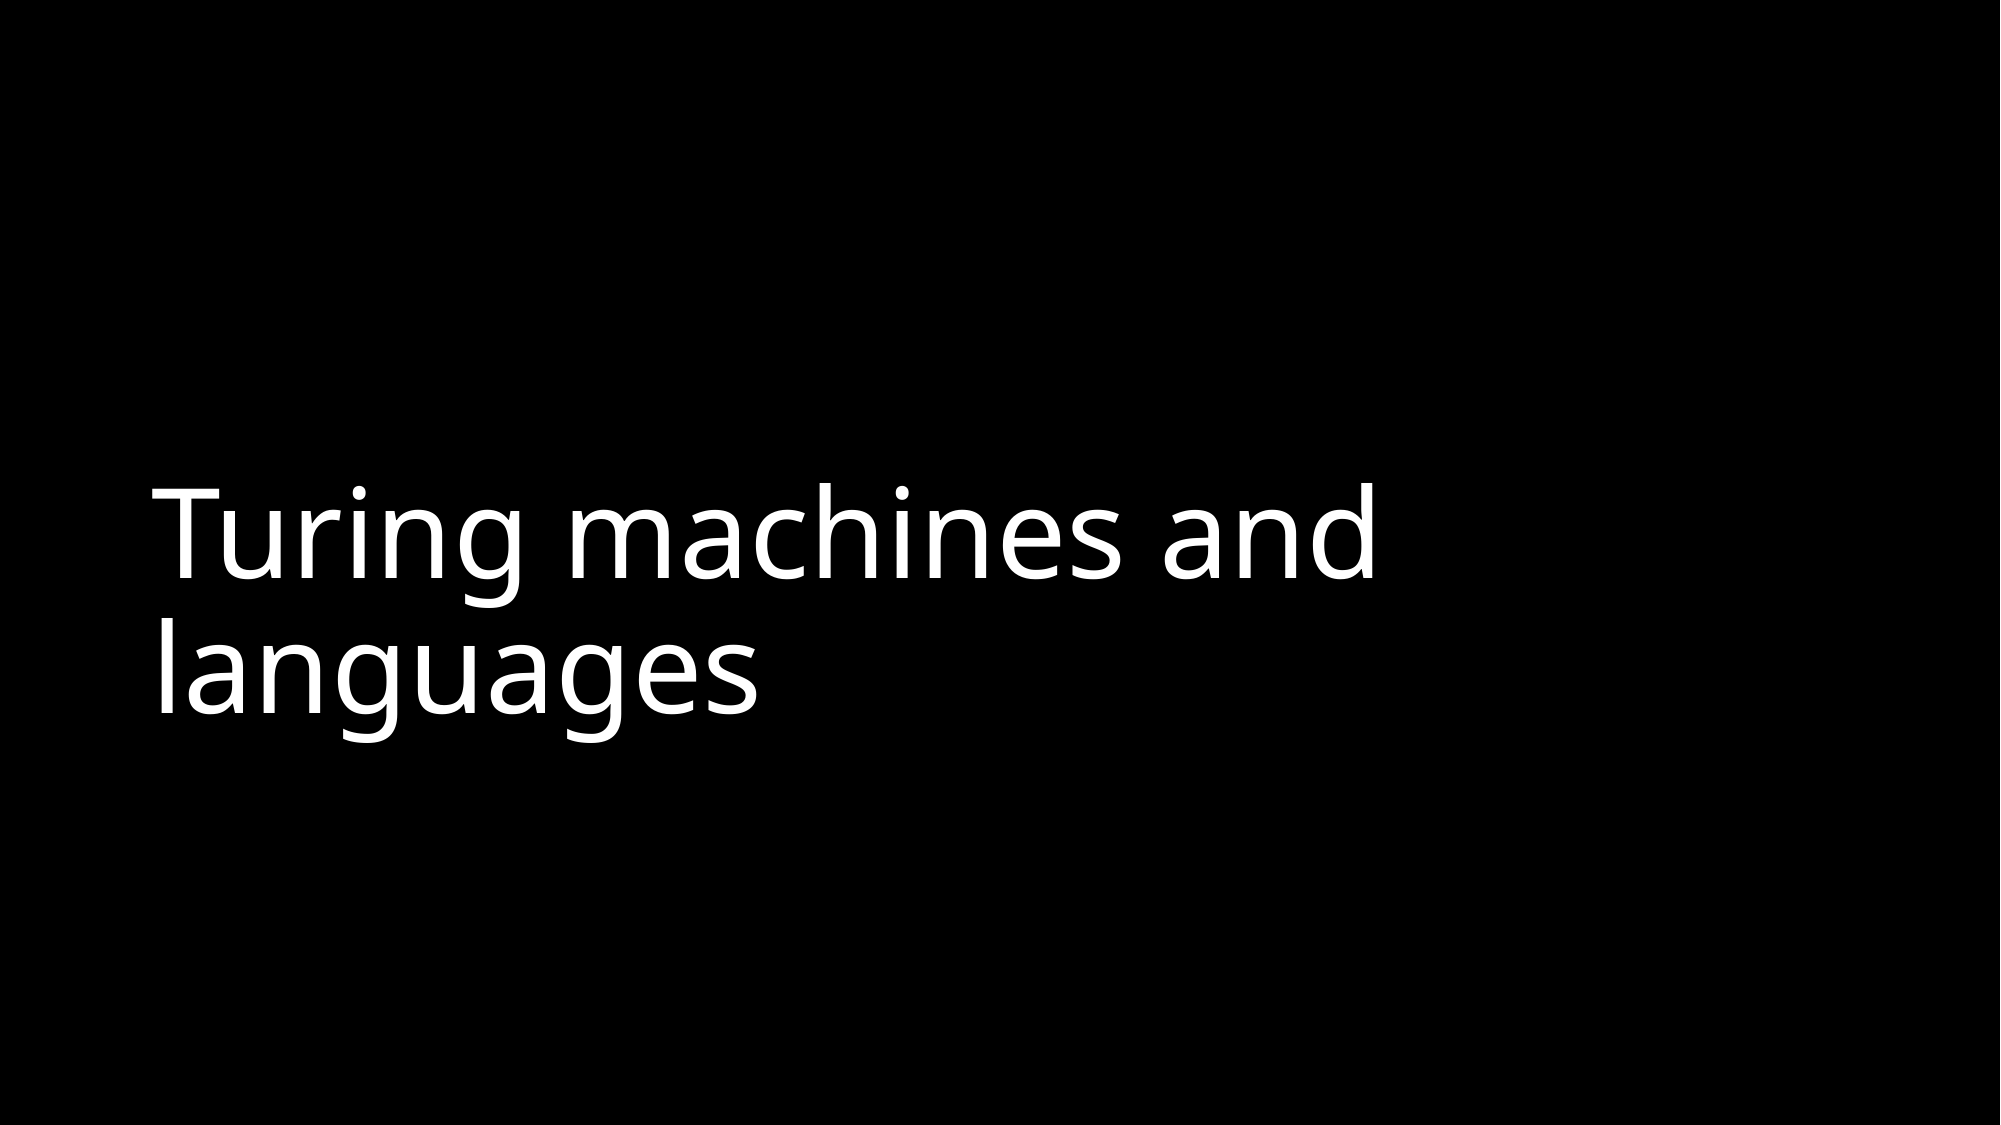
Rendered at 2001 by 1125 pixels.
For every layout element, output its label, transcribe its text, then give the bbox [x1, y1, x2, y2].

title Turing machines and languages [136, 280, 1862, 749]
